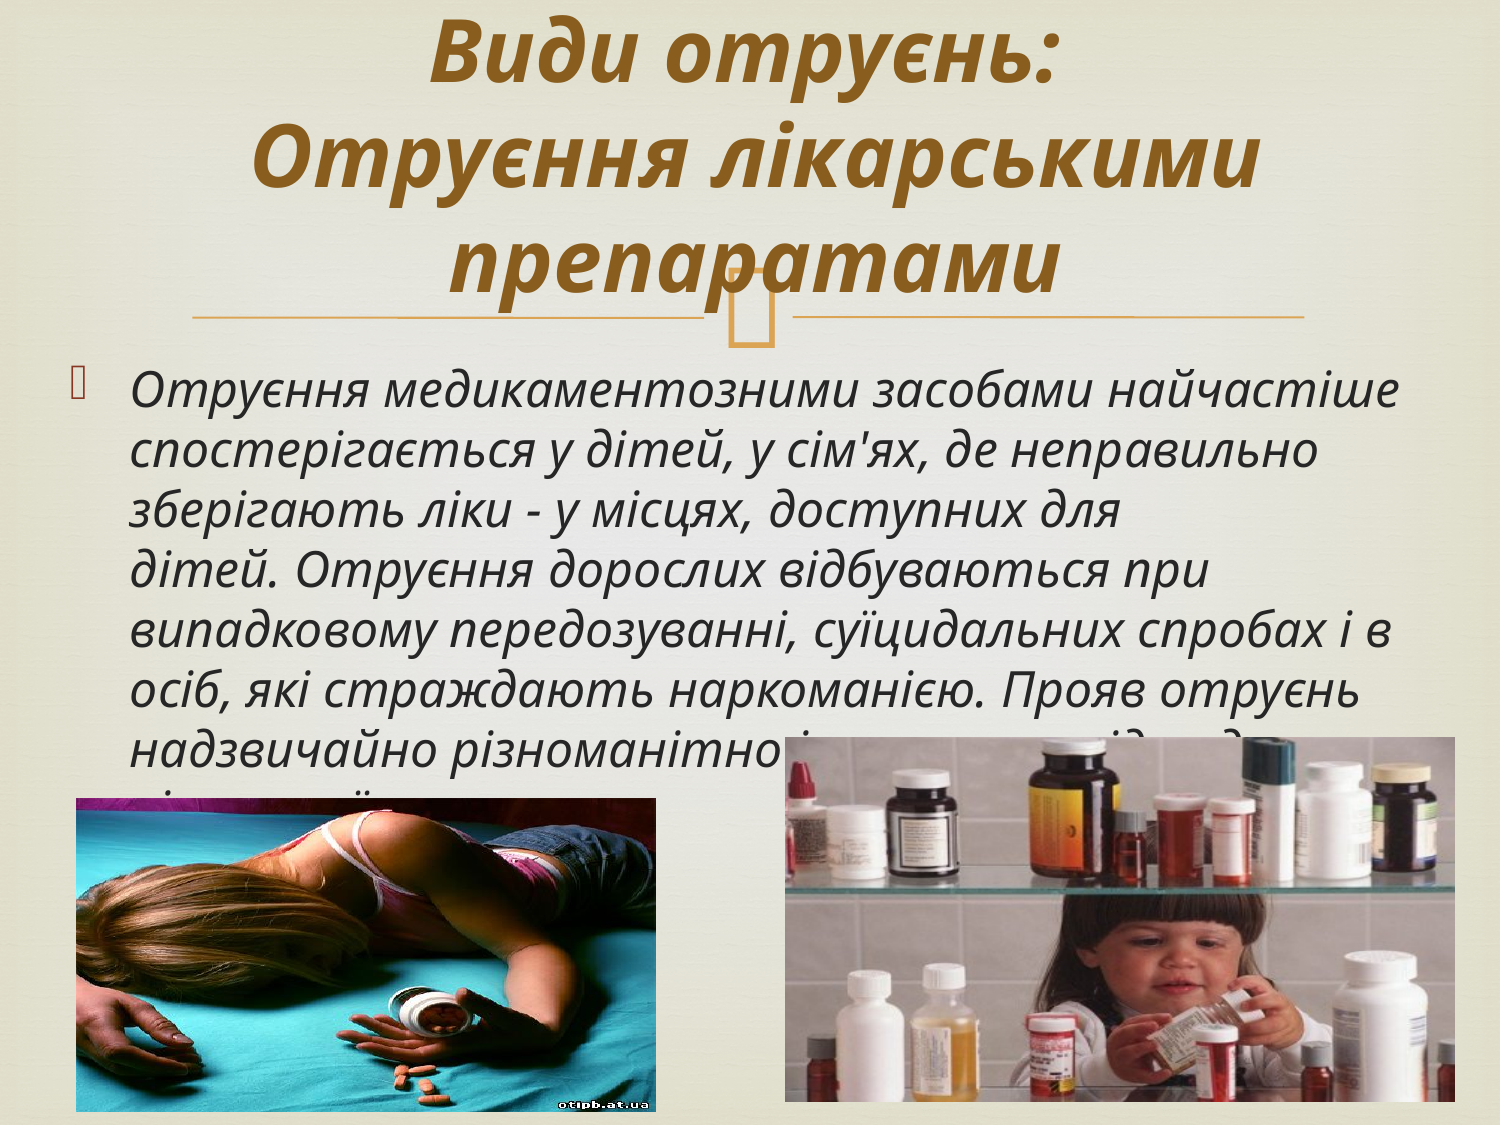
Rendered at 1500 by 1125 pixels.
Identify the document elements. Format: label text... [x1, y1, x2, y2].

picture [76, 798, 656, 1113]
list Отруєння медикаментозними засобами найчастіше спостерігається у дітей, у сім'ях, де неправильно зберігають ліки - у місцях, доступних для дітей. Отруєння дорослих відбуваються при випадковому передозуванні, суїцидальних спробах і в осіб, які страждають наркоманією. Прояв отруєнь надзвичайно різноманітно і залежить від виду лікарської речовини. [55, 349, 1497, 986]
title Види отруєнь: Отруєння лікарськими препаратами [11, 66, 1500, 240]
picture [784, 737, 1456, 1103]
